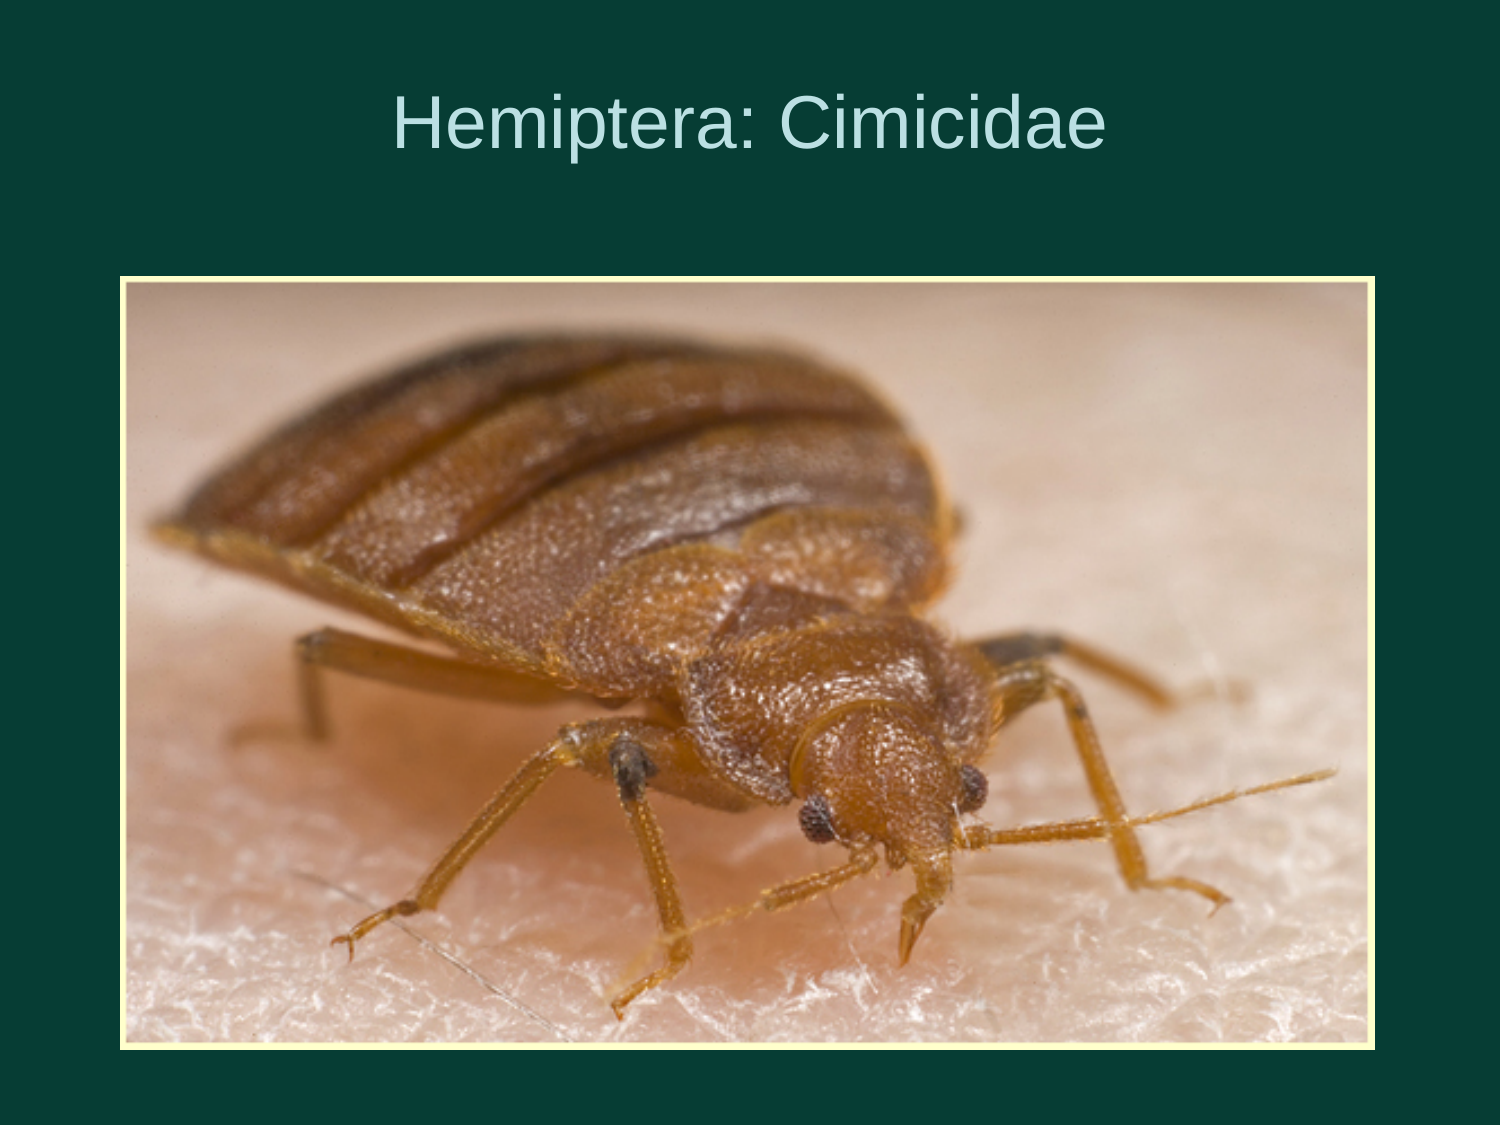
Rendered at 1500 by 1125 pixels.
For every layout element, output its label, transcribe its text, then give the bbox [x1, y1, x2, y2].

picture [120, 275, 1376, 1051]
title Hemiptera: Cimicidae [112, 24, 1388, 213]
